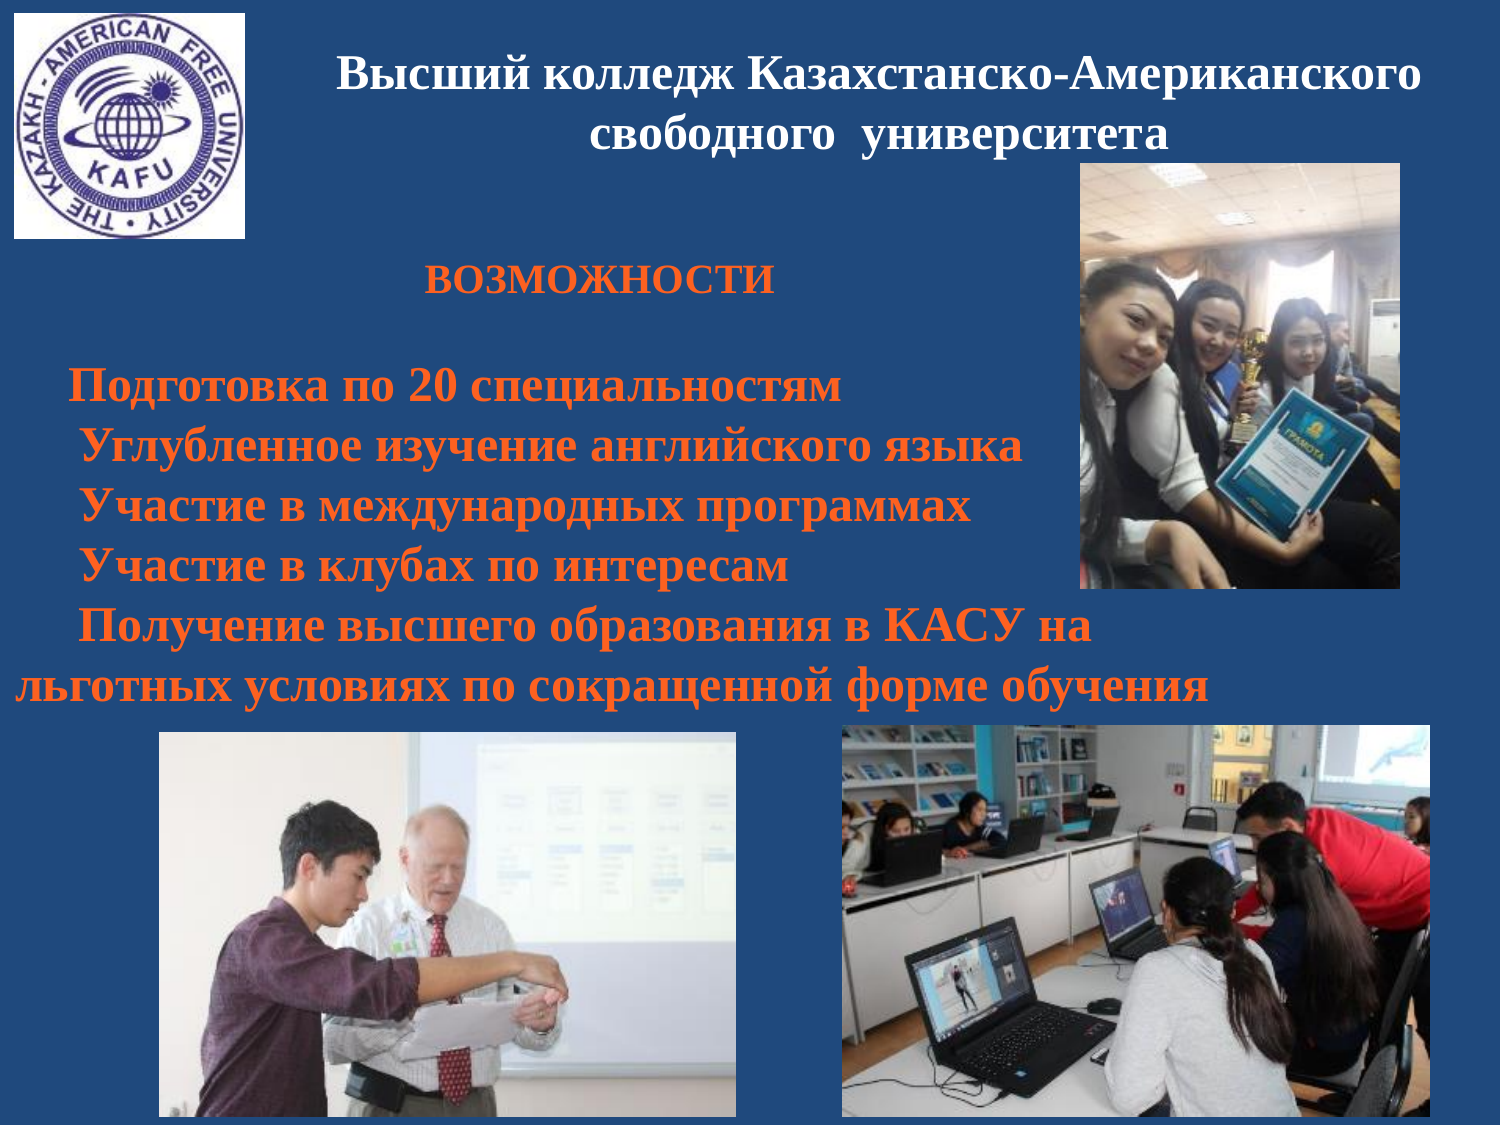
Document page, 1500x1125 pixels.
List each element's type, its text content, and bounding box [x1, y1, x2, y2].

picture [1080, 162, 1400, 589]
title Высший колледж Казахстанско-Американского свободного университета [277, 3, 1482, 197]
picture [842, 725, 1431, 1118]
picture [14, 13, 245, 240]
subtitle ВОЗМОЖНОСТИ ✅ Подготовка по 20 специальностям ✅ Углубленное изучение английского языка ✅ Участие в международных программах ✅ Участие в клубах по интересам ✅ Получение высшего образования в КАСУ на льготных условиях по сокращенной форме обучения [0, 243, 1276, 768]
picture [159, 732, 737, 1118]
